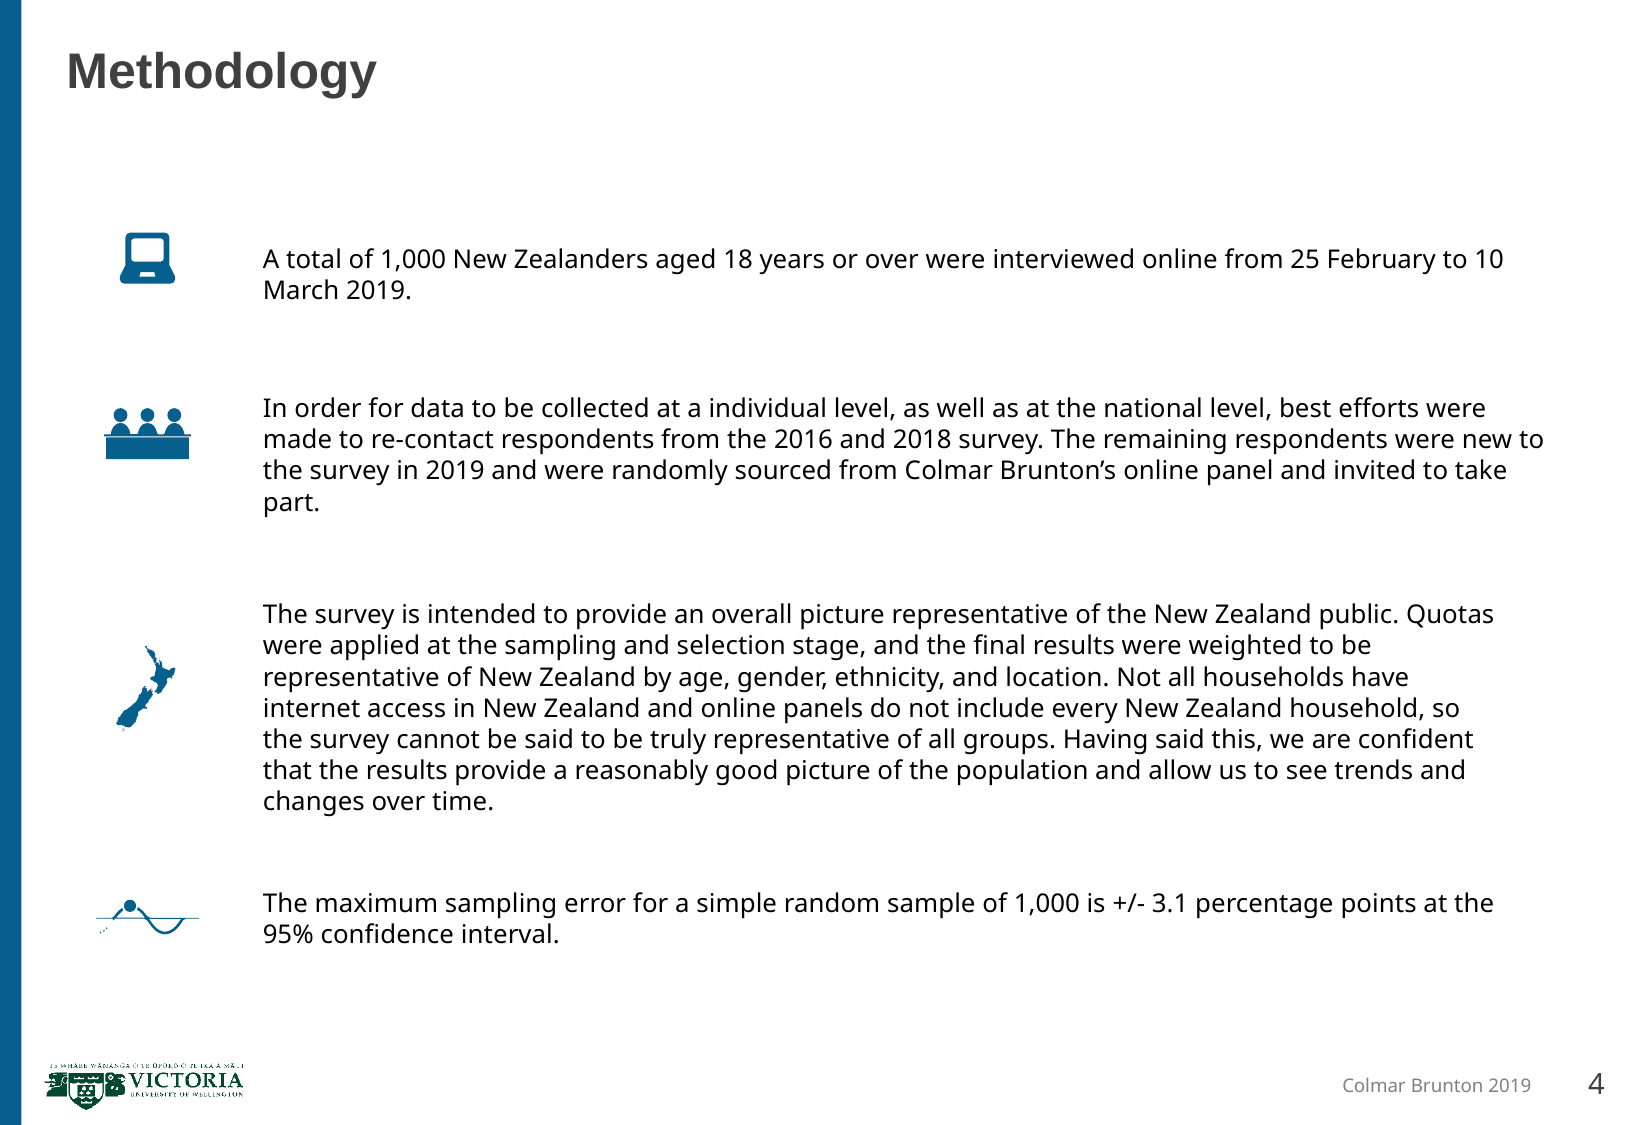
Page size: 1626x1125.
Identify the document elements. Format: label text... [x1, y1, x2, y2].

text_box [115, 645, 176, 733]
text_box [95, 899, 200, 936]
text_box In order for data to be collected at a individual level, as well as at the national level, best efforts were made to re-contact respondents from the 2016 and 2018 survey. The remaining respondents were new to the survey in 2019 and were randomly sourced from Colmar Brunton’s online panel and invited to take part. [248, 384, 1579, 524]
text_box [119, 232, 176, 284]
text_box A total of 1,000 New Zealanders aged 18 years or over were interviewed online from 25 February to 10 March 2019. [248, 234, 1540, 312]
text_box [0, 0, 23, 1125]
text_box The survey is intended to provide an overall picture representative of the New Zealand public. Quotas were applied at the sampling and selection stage, and the final results were weighted to be representative of New Zealand by age, gender, ethnicity, and location. Not all households have internet access in New Zealand and online panels do not include every New Zealand household, so the survey cannot be said to be truly representative of all groups. Having said this, we are confident that the results provide a reasonably good picture of the population and allow us to see trends and changes over time. [248, 590, 1524, 823]
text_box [103, 407, 192, 460]
picture [23, 1056, 263, 1115]
text_box The maximum sampling error for a simple random sample of 1,000 is +/- 3.1 percentage points at the 95% confidence interval. [248, 878, 1539, 956]
title Methodology [51, 24, 1306, 113]
